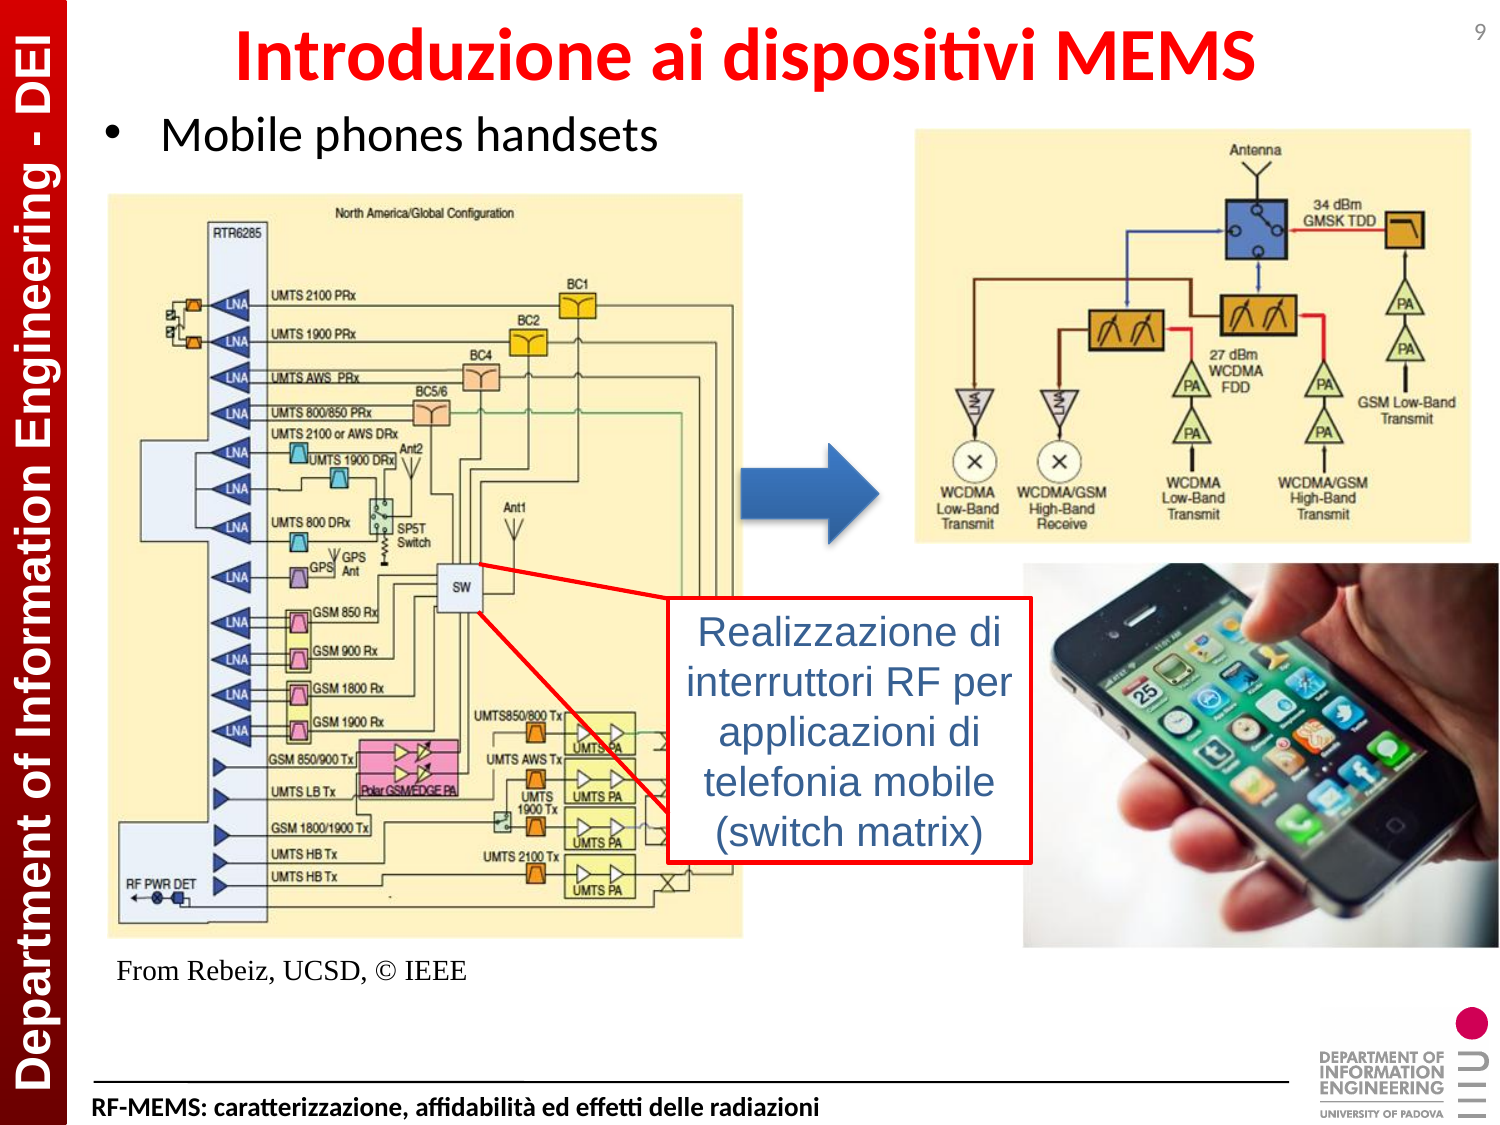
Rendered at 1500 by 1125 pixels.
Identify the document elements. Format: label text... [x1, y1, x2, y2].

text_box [471, 617, 675, 809]
text_box Mobile phones handsets [89, 93, 1477, 182]
picture [1320, 1007, 1489, 1118]
slide_number 9 [1151, 0, 1500, 61]
picture [913, 128, 1472, 545]
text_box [478, 563, 668, 599]
text_box From Rebeiz, UCSD, © IEEE [101, 943, 539, 994]
title Introduzione ai dispositivi MEMS [67, 0, 1427, 102]
text_box Realizzazione di interruttori RF per applicazioni di telefonia mobile (switch matrix) [748, 597, 1017, 863]
picture [1022, 562, 1500, 949]
text_box [748, 443, 880, 545]
picture [107, 193, 744, 940]
